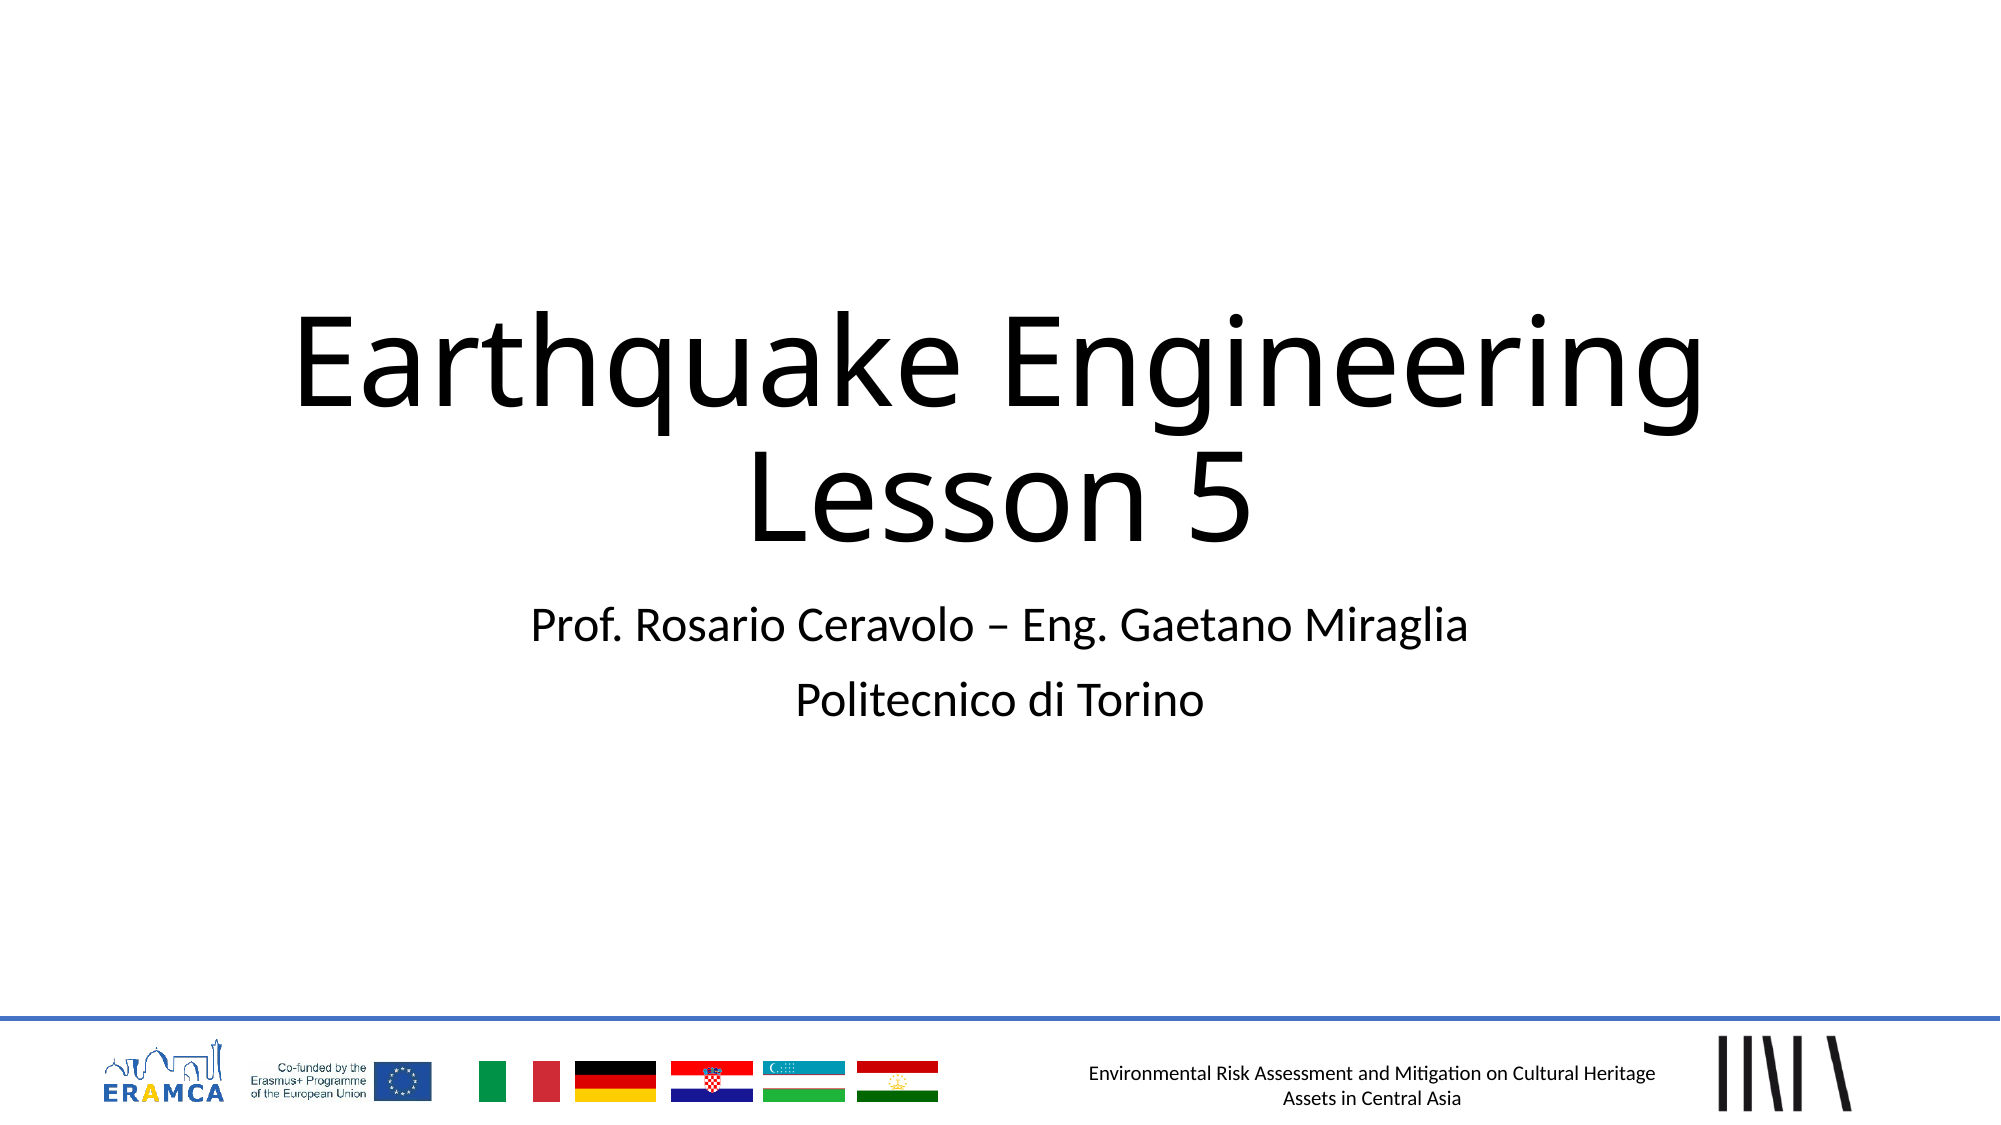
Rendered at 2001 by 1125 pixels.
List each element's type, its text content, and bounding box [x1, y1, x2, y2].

title Earthquake Engineering Lesson 5 [249, 184, 1750, 576]
picture [575, 1061, 656, 1102]
picture [479, 1061, 560, 1102]
picture [763, 1061, 845, 1102]
subtitle Prof. Rosario Ceravolo – Eng. Gaetano Miraglia Politecnico di Torino [249, 590, 1750, 863]
picture [249, 1061, 432, 1102]
picture [104, 1039, 224, 1102]
picture [857, 1061, 938, 1102]
picture [1713, 1021, 1863, 1125]
picture [671, 1061, 753, 1102]
